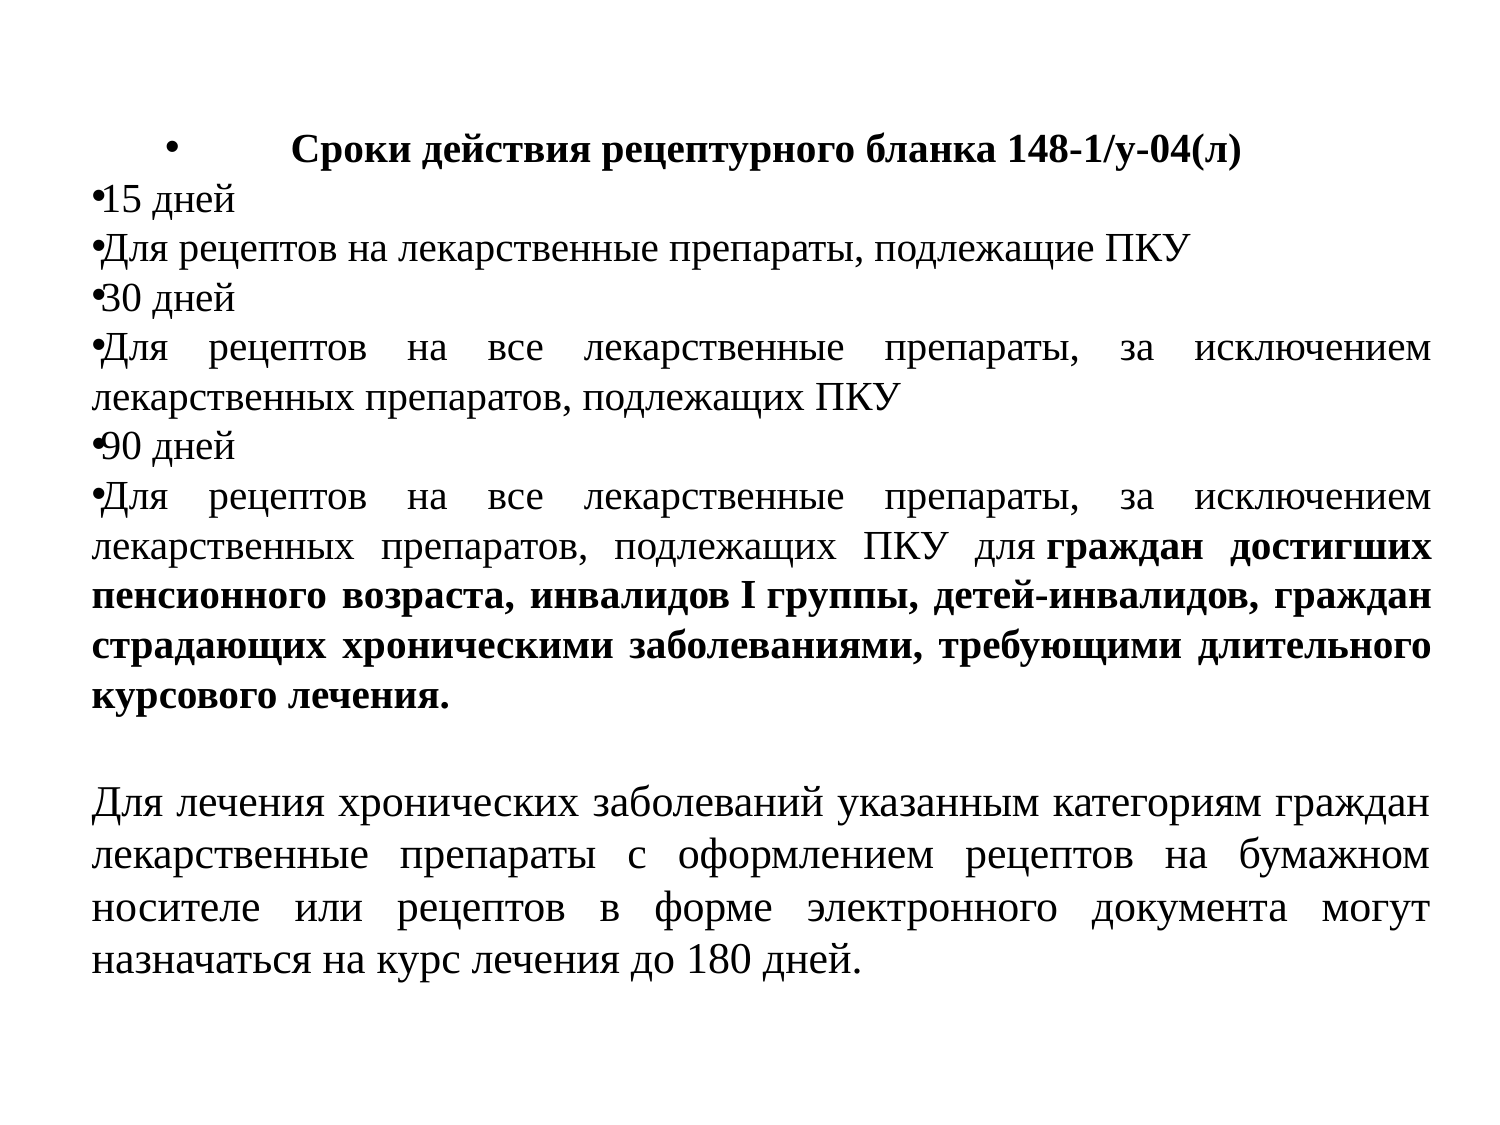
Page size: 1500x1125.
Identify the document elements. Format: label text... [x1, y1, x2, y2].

list Сроки действия рецептурного бланка 148-1/у-04(л) 15 дней Для рецептов на лекарственные препараты, подлежащие ПКУ 30 дней Для рецептов на все лекарственные препараты, за исключением лекарственных препаратов, подлежащих ПКУ 90 дней Для рецептов на все лекарственные препараты, за исключением лекарственных препаратов, подлежащих ПКУ для граждан достигших пенсионного возраста, инвалидов I группы, детей-инвалидов, граждан страдающих хроническими заболеваниями, требующими длительного курсового лечения. Для лечения хронических заболеваний указанным категориям граждан лекарственные препараты с оформлением рецептов на бумажном носителе или рецептов в форме электронного документа могут назначаться на курс лечения до 180 дней. [76, 113, 1447, 1000]
